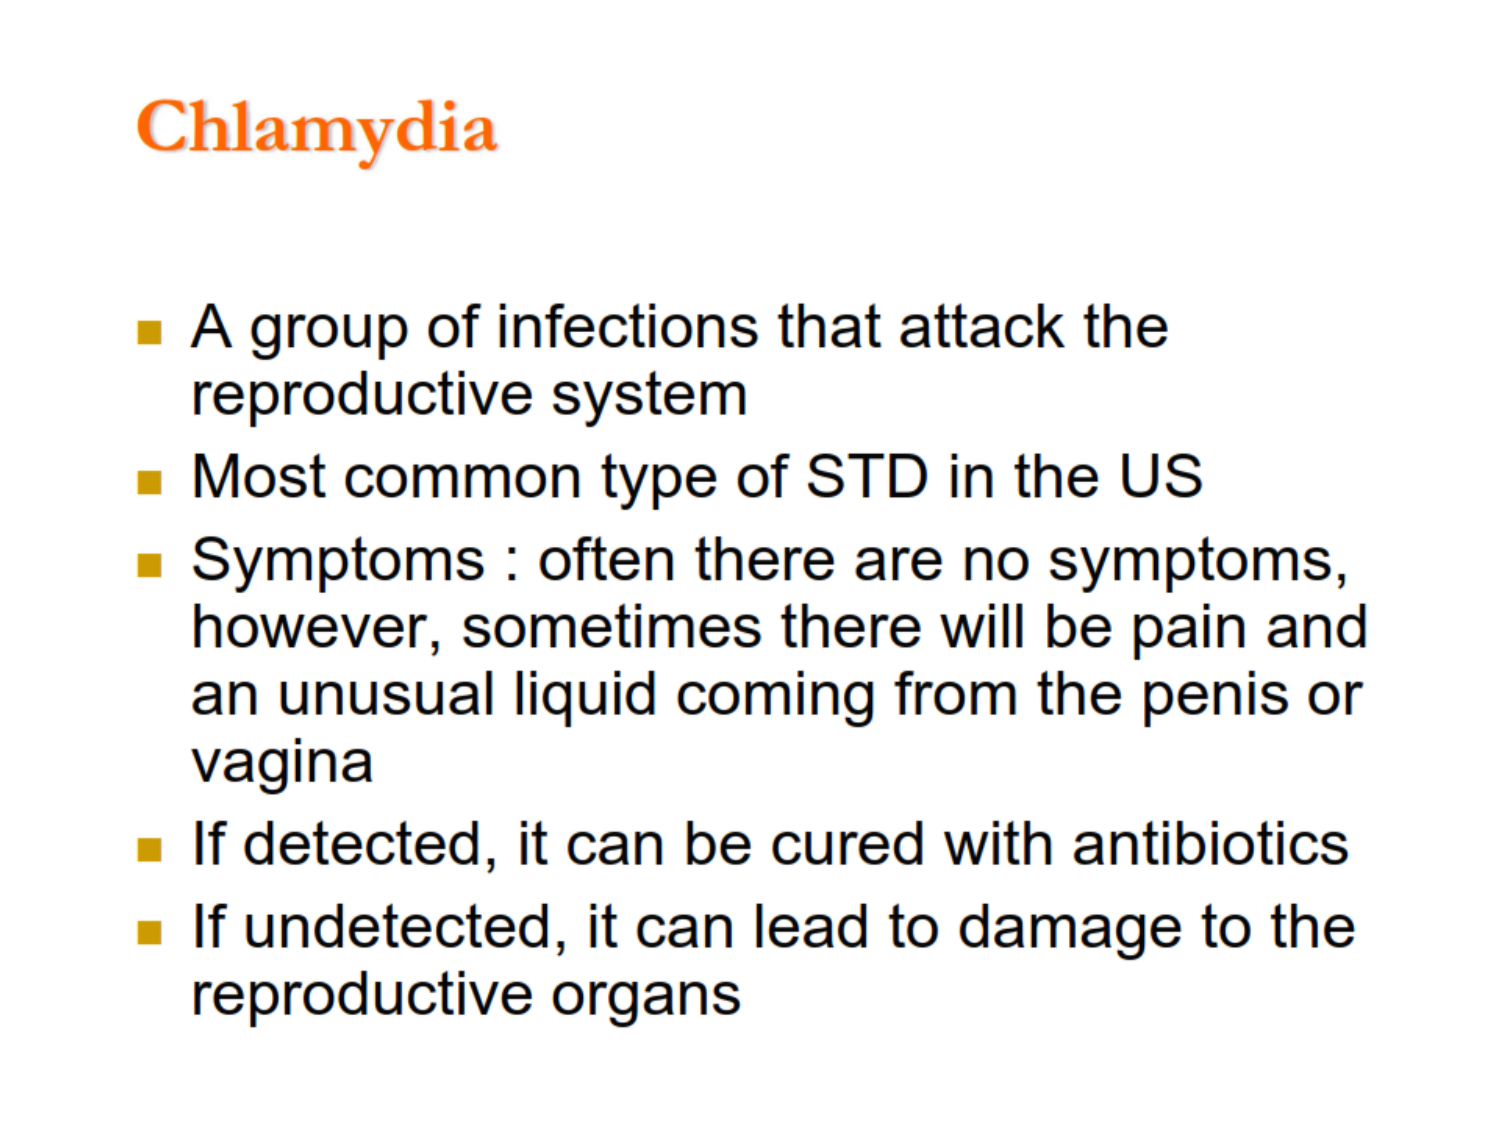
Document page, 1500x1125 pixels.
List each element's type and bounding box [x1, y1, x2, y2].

picture [120, 95, 1380, 1030]
